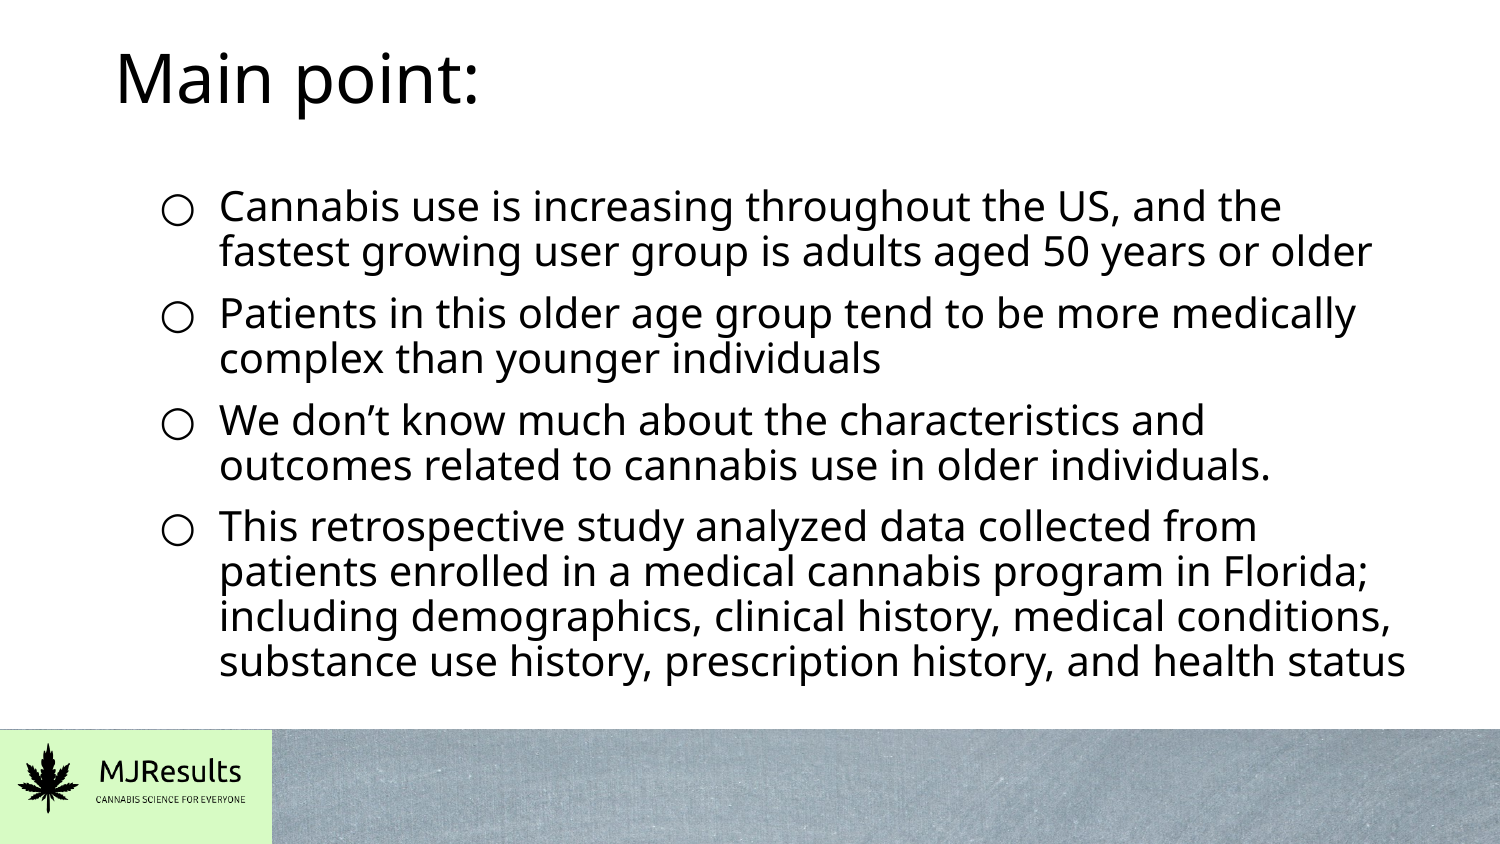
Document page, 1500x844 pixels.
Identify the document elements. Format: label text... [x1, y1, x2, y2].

title Main point: [103, 0, 1397, 164]
list Cannabis use is increasing throughout the US, and the fastest growing user group is adults aged 50 years or older Patients in this older age group tend to be more medically complex than younger individuals We don’t know much about the characteristics and outcomes related to cannabis use in older individuals. This retrospective study analyzed data collected from patients enrolled in a medical cannabis program in Florida; including demographics, clinical history, medical conditions, substance use history, prescription history, and health status [132, 180, 1422, 683]
picture [0, 729, 1500, 844]
